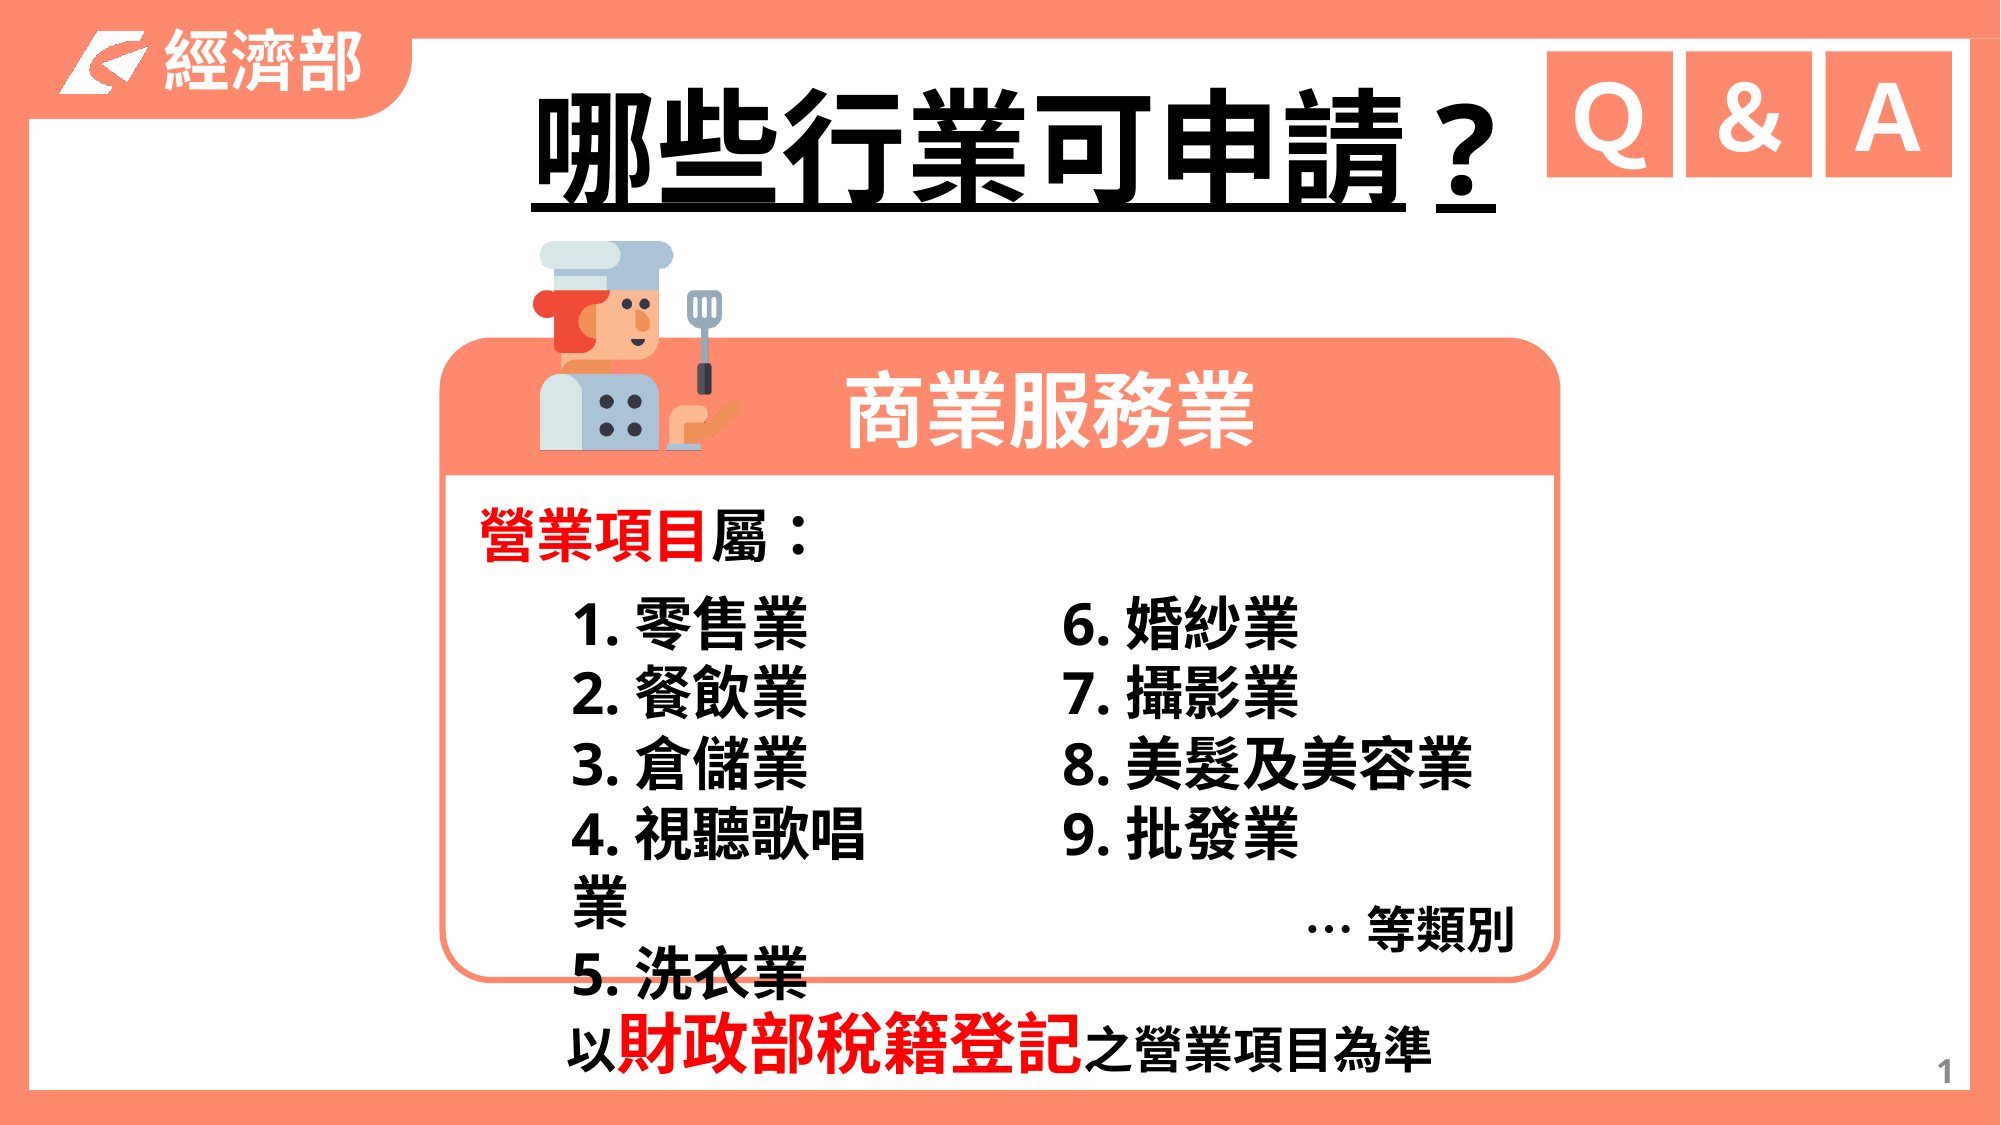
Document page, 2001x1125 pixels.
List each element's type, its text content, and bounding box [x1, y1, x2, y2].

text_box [442, 234, 1558, 980]
slide_number 1 [1520, 1039, 1971, 1100]
picture [58, 31, 149, 94]
text_box 以財政部稅籍登記之營業項目為準 [551, 994, 1449, 1090]
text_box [1546, 51, 1952, 178]
title 哪些行業可申請? [92, 48, 1935, 229]
